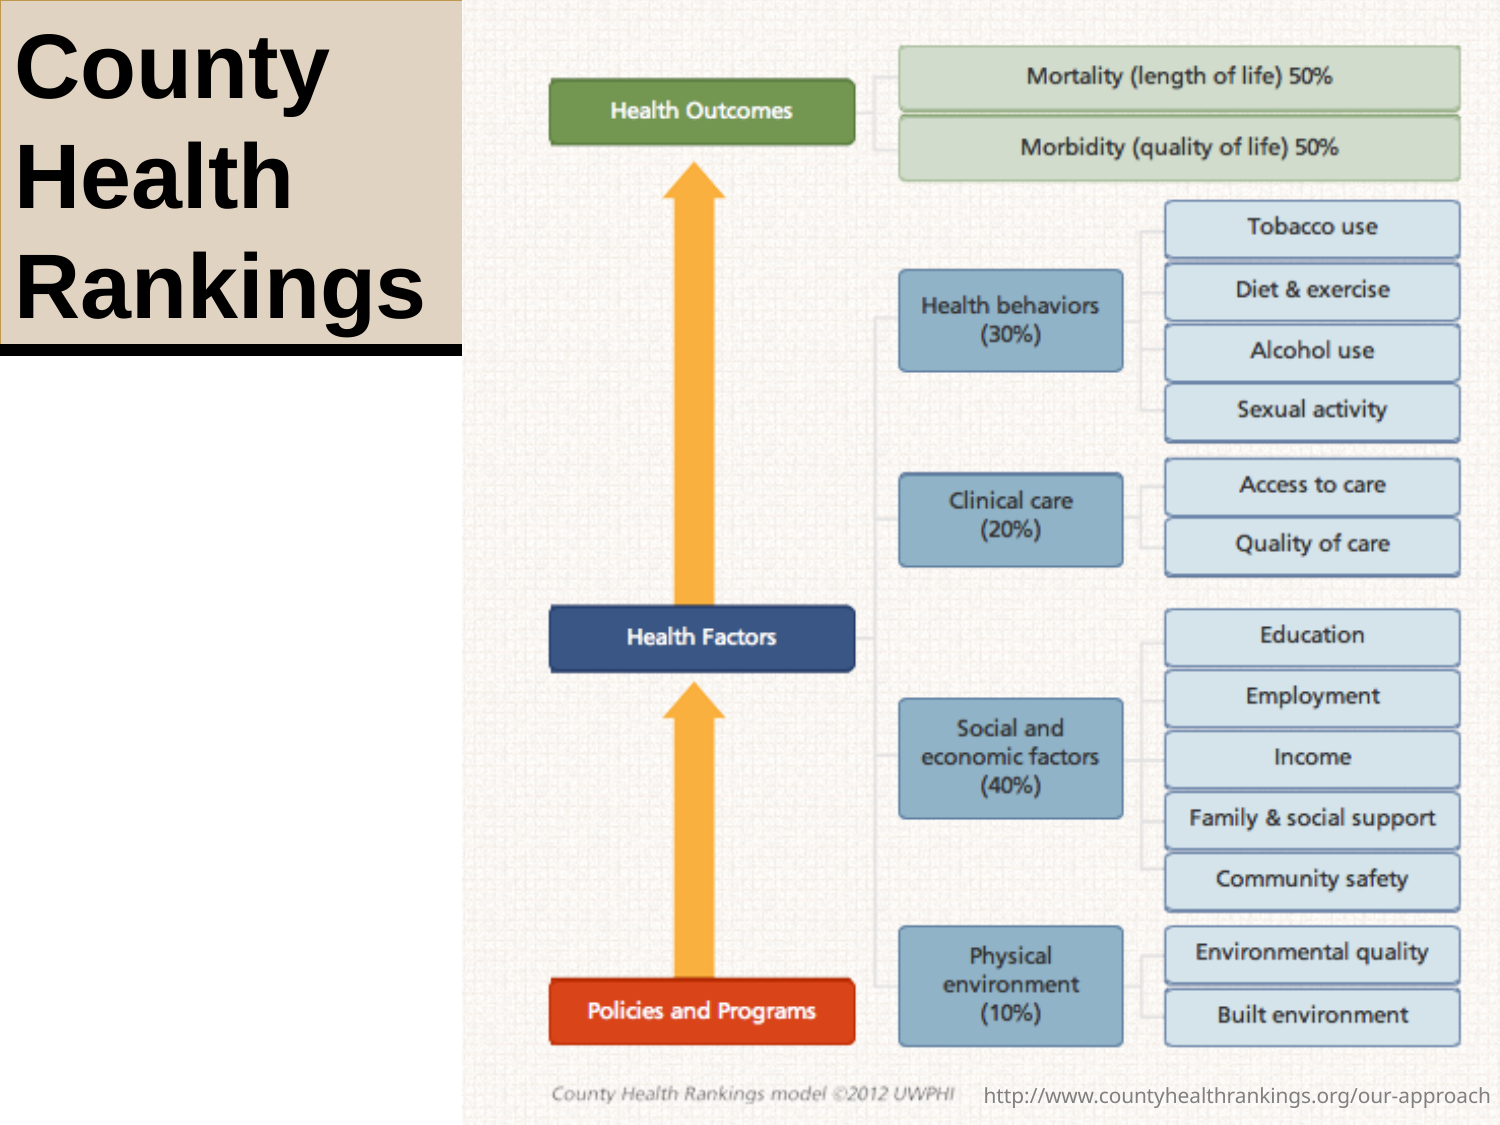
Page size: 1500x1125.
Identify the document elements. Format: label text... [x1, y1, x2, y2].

picture [462, 0, 1500, 1125]
text_box County Health Rankings [0, 0, 457, 344]
